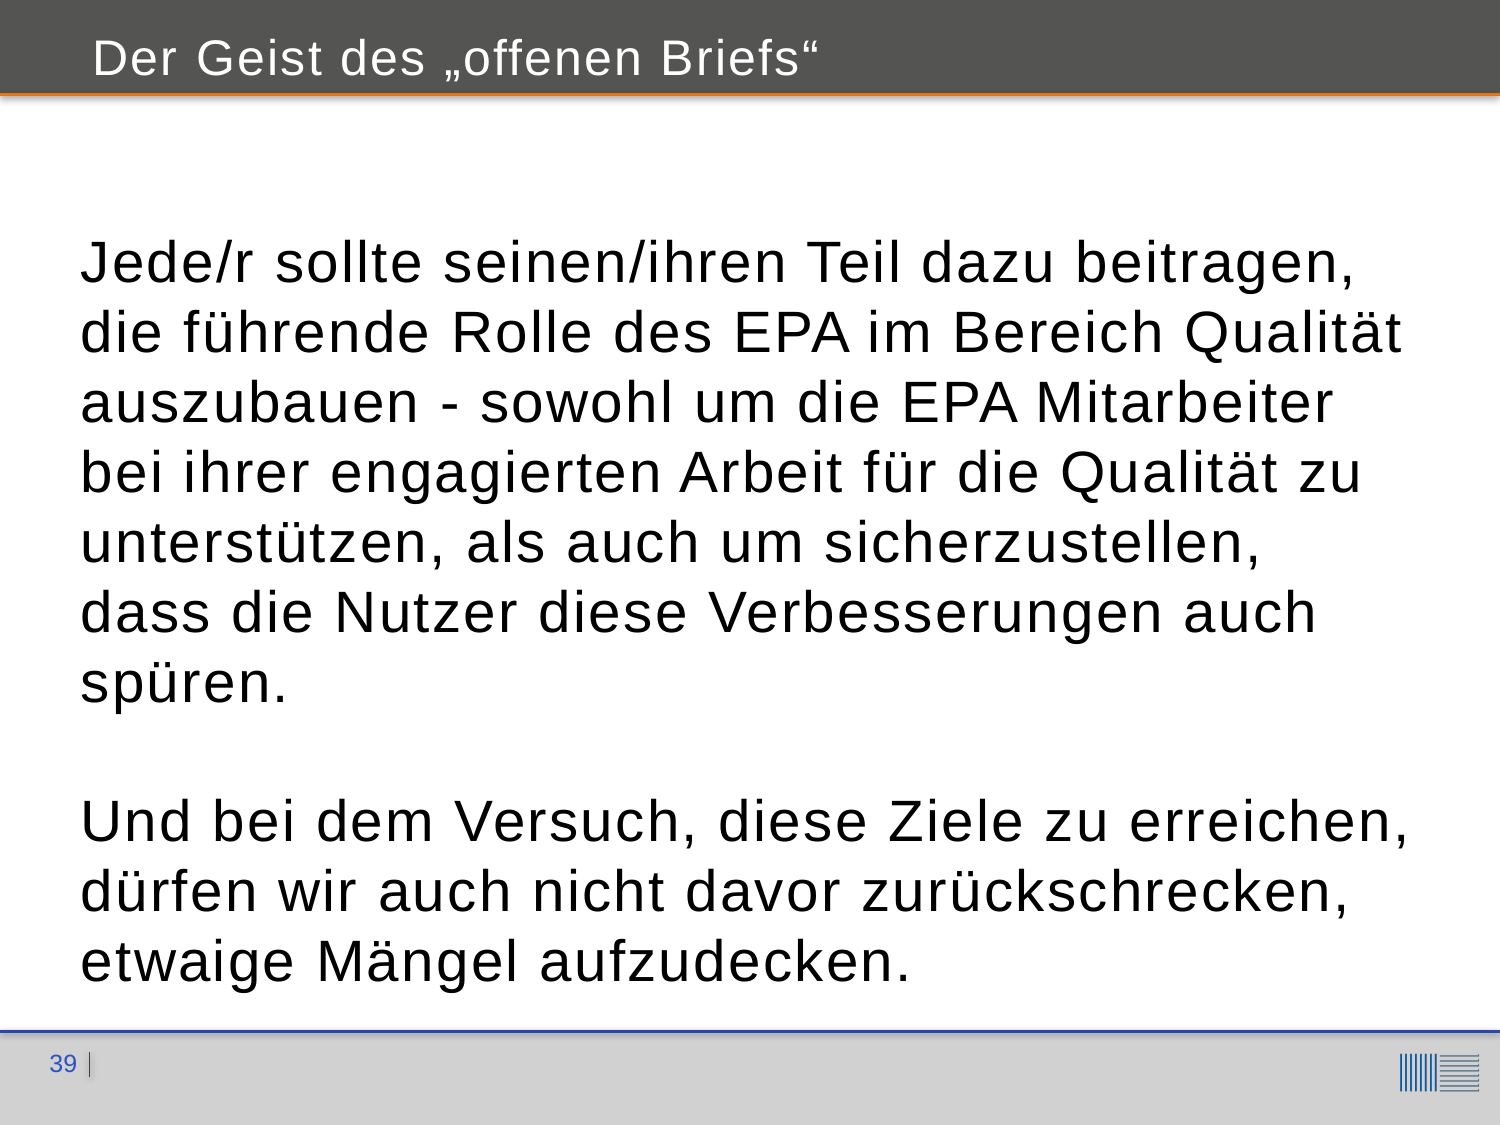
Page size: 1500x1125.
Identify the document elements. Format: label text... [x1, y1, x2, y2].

list Der Geist des „offenen Briefs“ [77, 18, 1414, 76]
text_box Jede/r sollte seinen/ihren Teil dazu beitragen, die führende Rolle des EPA im Bereich Qualität auszubauen - sowohl um die EPA Mitarbeiter bei ihrer engagierten Arbeit für die Qualität zu unterstützen, als auch um sicherzustellen, dass die Nutzer diese Verbesserungen auch spüren. Und bei dem Versuch, diese Ziele zu erreichen, dürfen wir auch nicht davor zurückschrecken, etwaige Mängel aufzudecken. [66, 216, 1432, 1001]
